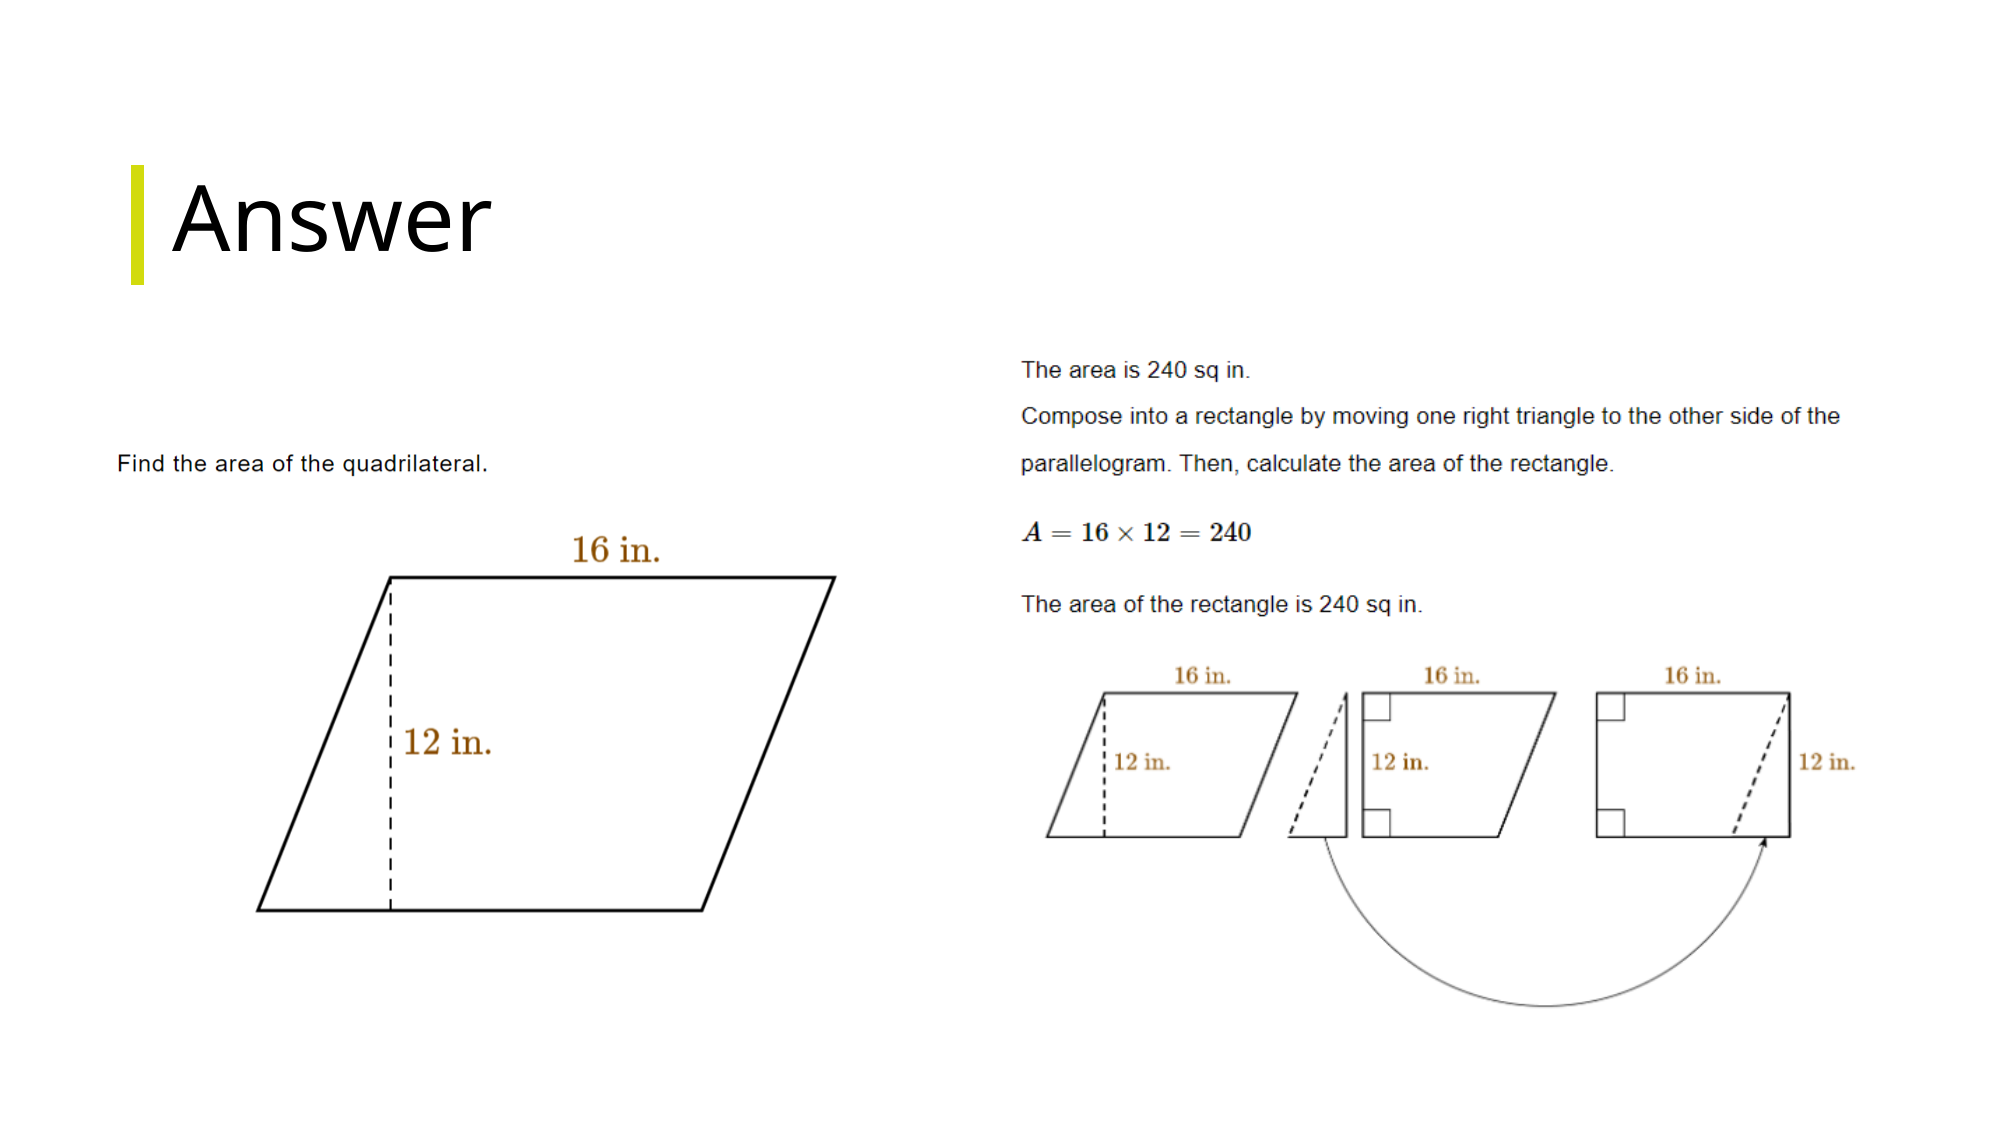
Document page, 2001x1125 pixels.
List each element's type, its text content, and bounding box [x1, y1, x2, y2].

title Answer [157, 165, 1883, 285]
picture [1012, 332, 1863, 1046]
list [88, 419, 939, 958]
